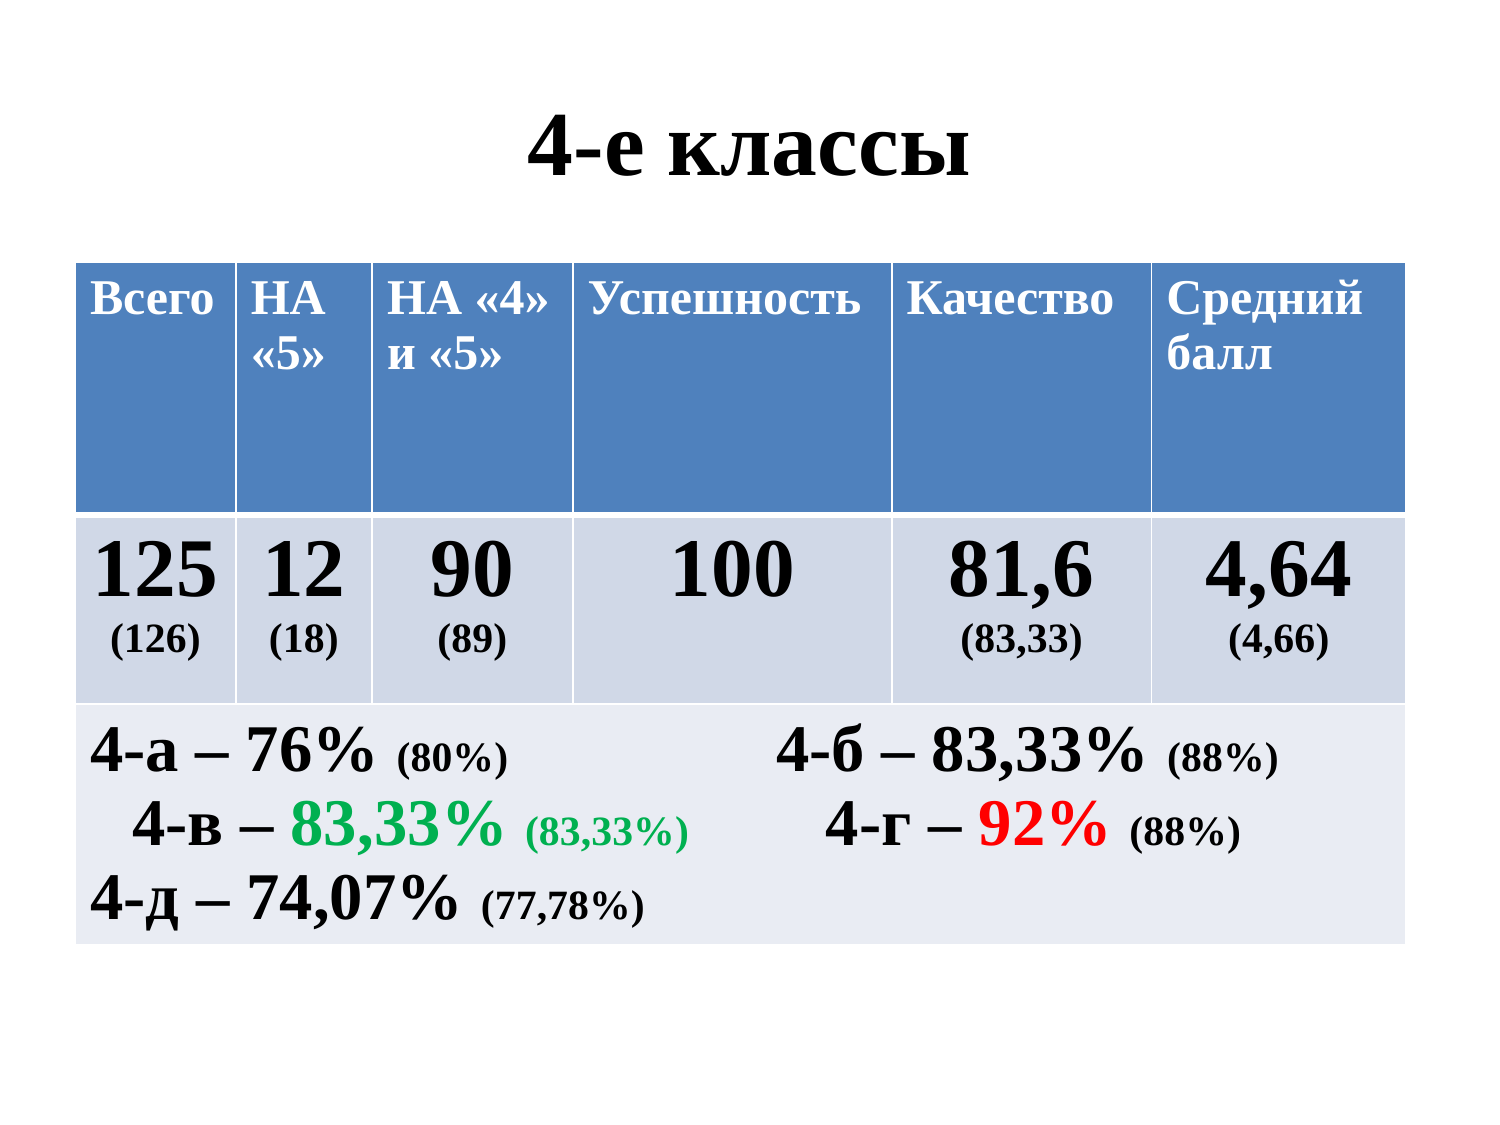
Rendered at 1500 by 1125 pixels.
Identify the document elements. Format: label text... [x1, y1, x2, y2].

table_header НА «5» [237, 263, 371, 512]
table_cell 4-а – 76% (80%) 4-б – 83,33% (88%) 4-в – 83,33% (83,33%) 4-г – 92% (88%) 4-д – 74,07% (77,78%) [76, 705, 1405, 944]
table_header Средний балл [1152, 263, 1405, 512]
table_header Успешность [574, 263, 891, 512]
text_box 4-е классы [74, 45, 1425, 233]
table_header Всего [76, 263, 235, 512]
table_cell 81,6 (83,33) [893, 518, 1151, 703]
table_cell 4,64 (4,66) [1152, 518, 1405, 703]
table_header Качество [893, 263, 1151, 512]
table_header НА «4» и «5» [373, 263, 572, 512]
table_cell 12 (18) [237, 518, 371, 703]
table_cell 100 [574, 518, 891, 703]
table_cell 90 (89) [373, 518, 572, 703]
table_cell 125 (126) [76, 518, 235, 703]
